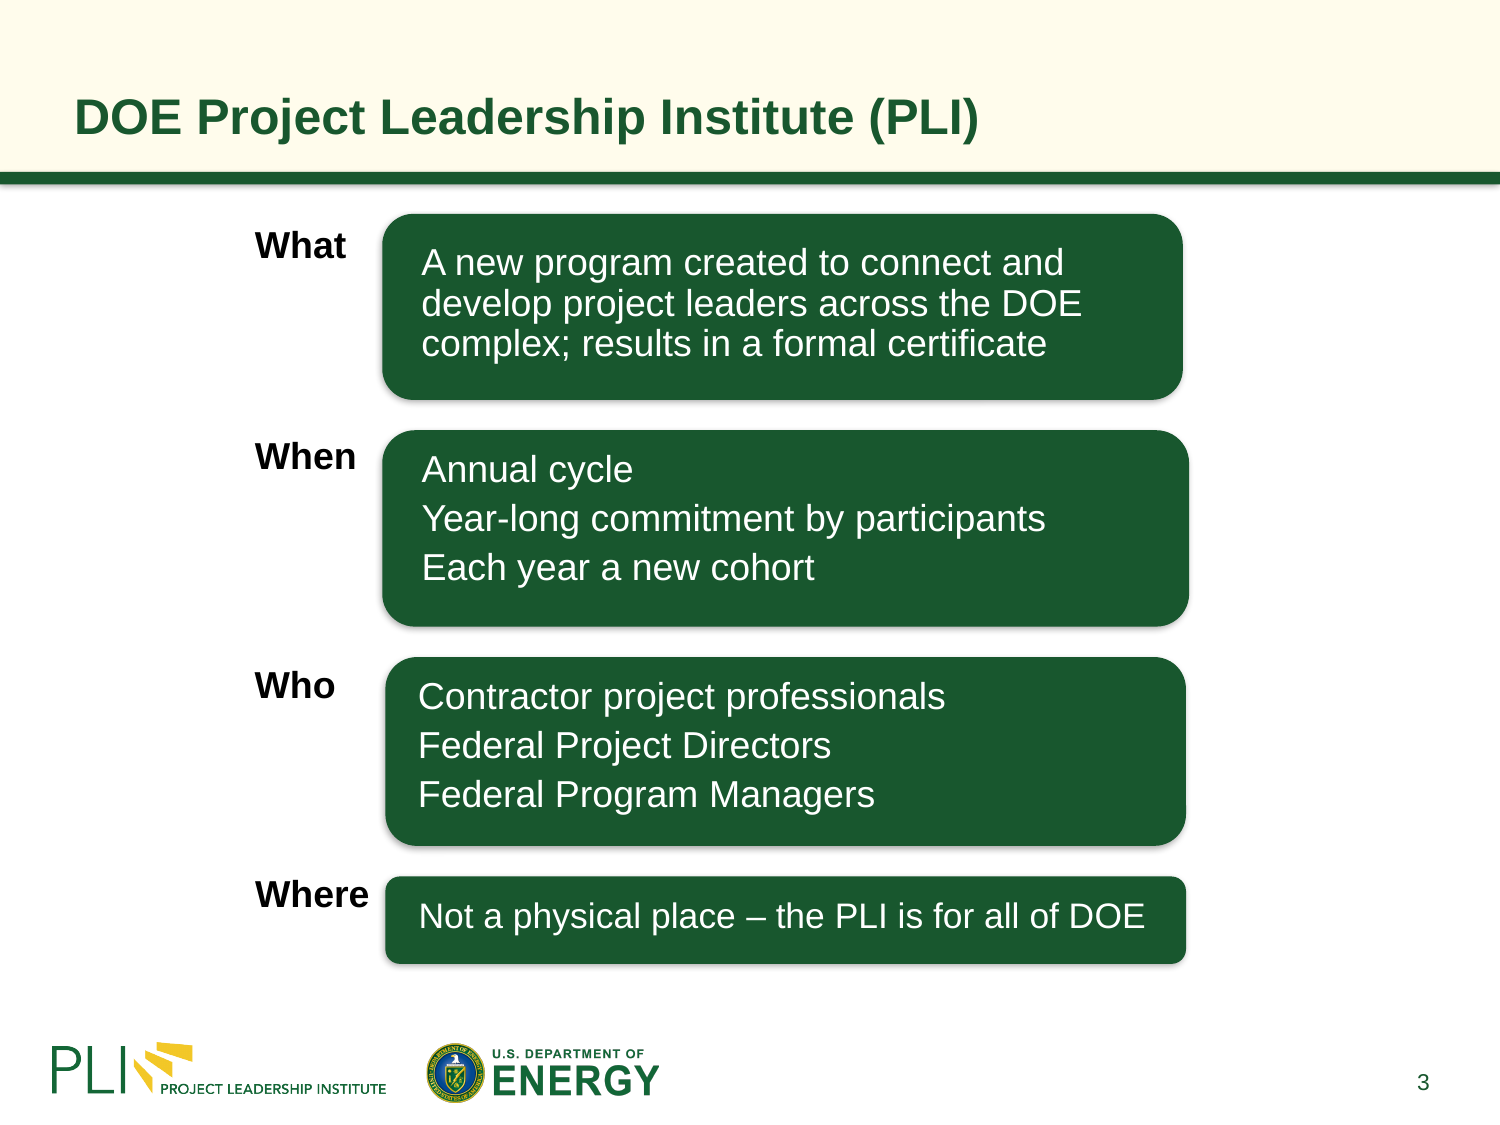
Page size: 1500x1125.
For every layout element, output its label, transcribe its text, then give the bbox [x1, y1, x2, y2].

picture [51, 1042, 387, 1094]
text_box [385, 876, 1187, 965]
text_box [381, 429, 1190, 627]
slide_number 3 [1405, 1036, 1458, 1125]
text_box Who [239, 653, 352, 714]
title DOE Project Leadership Institute (PLI) [74, 21, 975, 145]
text_box What [240, 213, 362, 274]
picture [426, 1043, 660, 1103]
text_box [385, 656, 1187, 847]
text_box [381, 213, 1184, 401]
text_box When [240, 424, 372, 485]
text_box Where [240, 862, 385, 923]
text_box [975, 0, 1500, 289]
